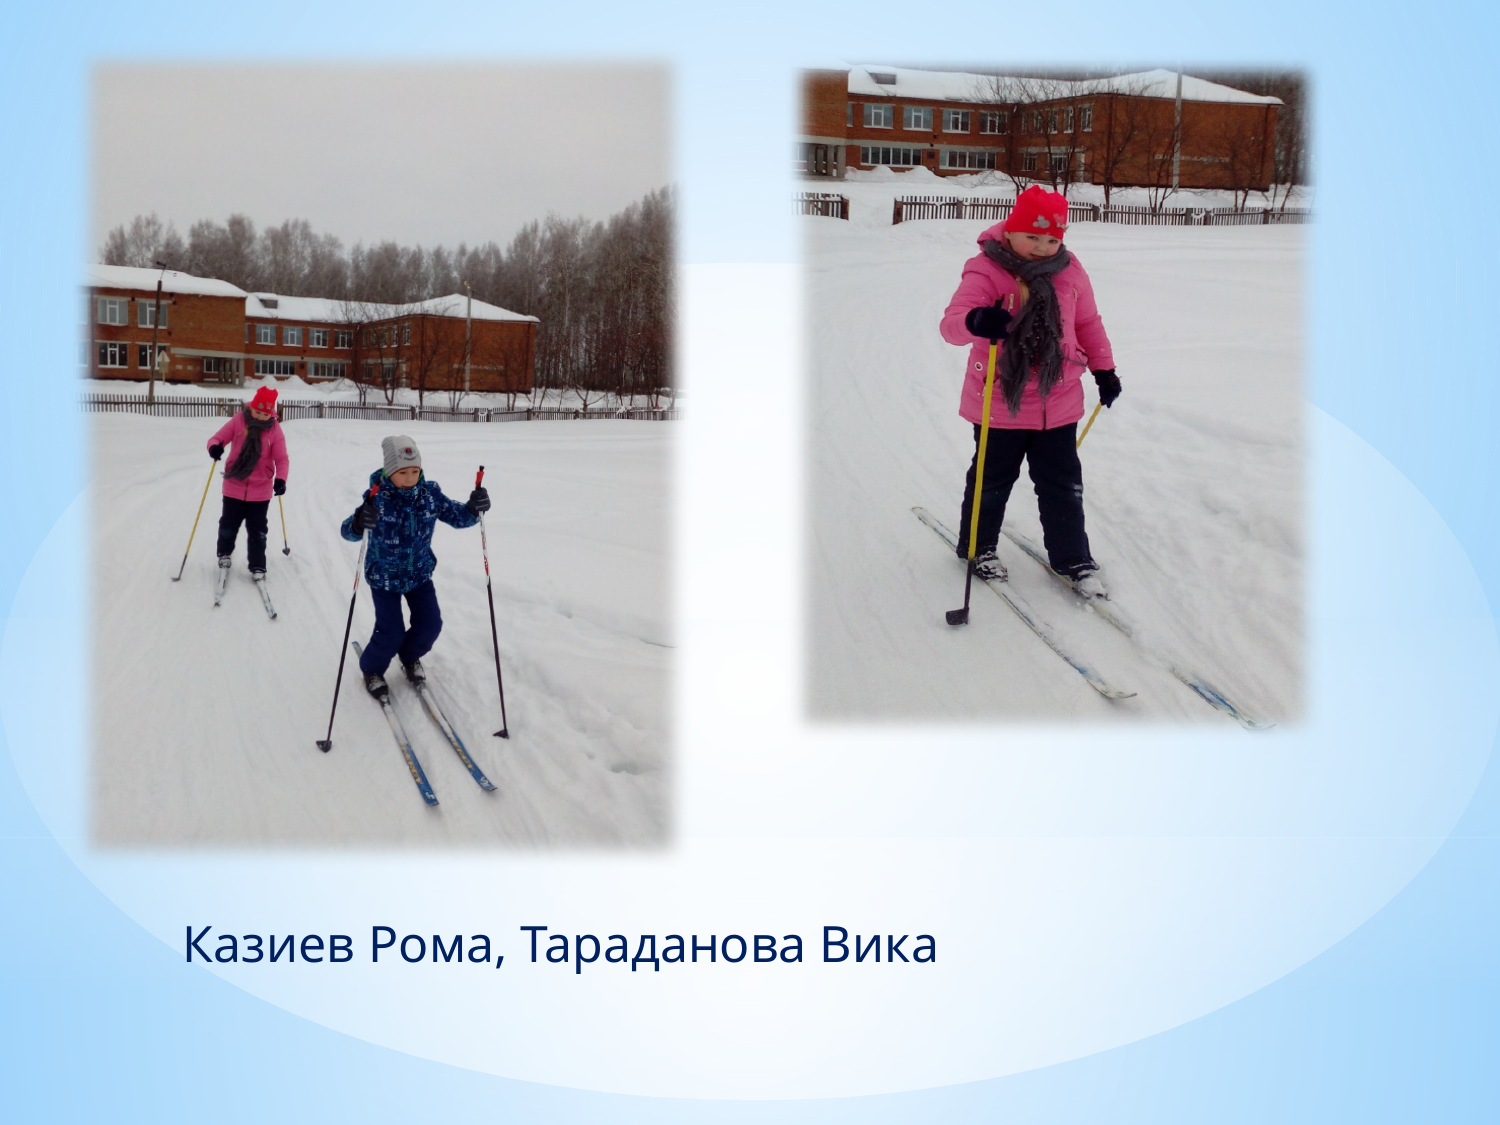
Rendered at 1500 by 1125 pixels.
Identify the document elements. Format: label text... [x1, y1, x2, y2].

picture [70, 42, 692, 870]
picture [785, 54, 1323, 742]
text_box Казиев Рома, Тараданова Вика [168, 905, 955, 980]
